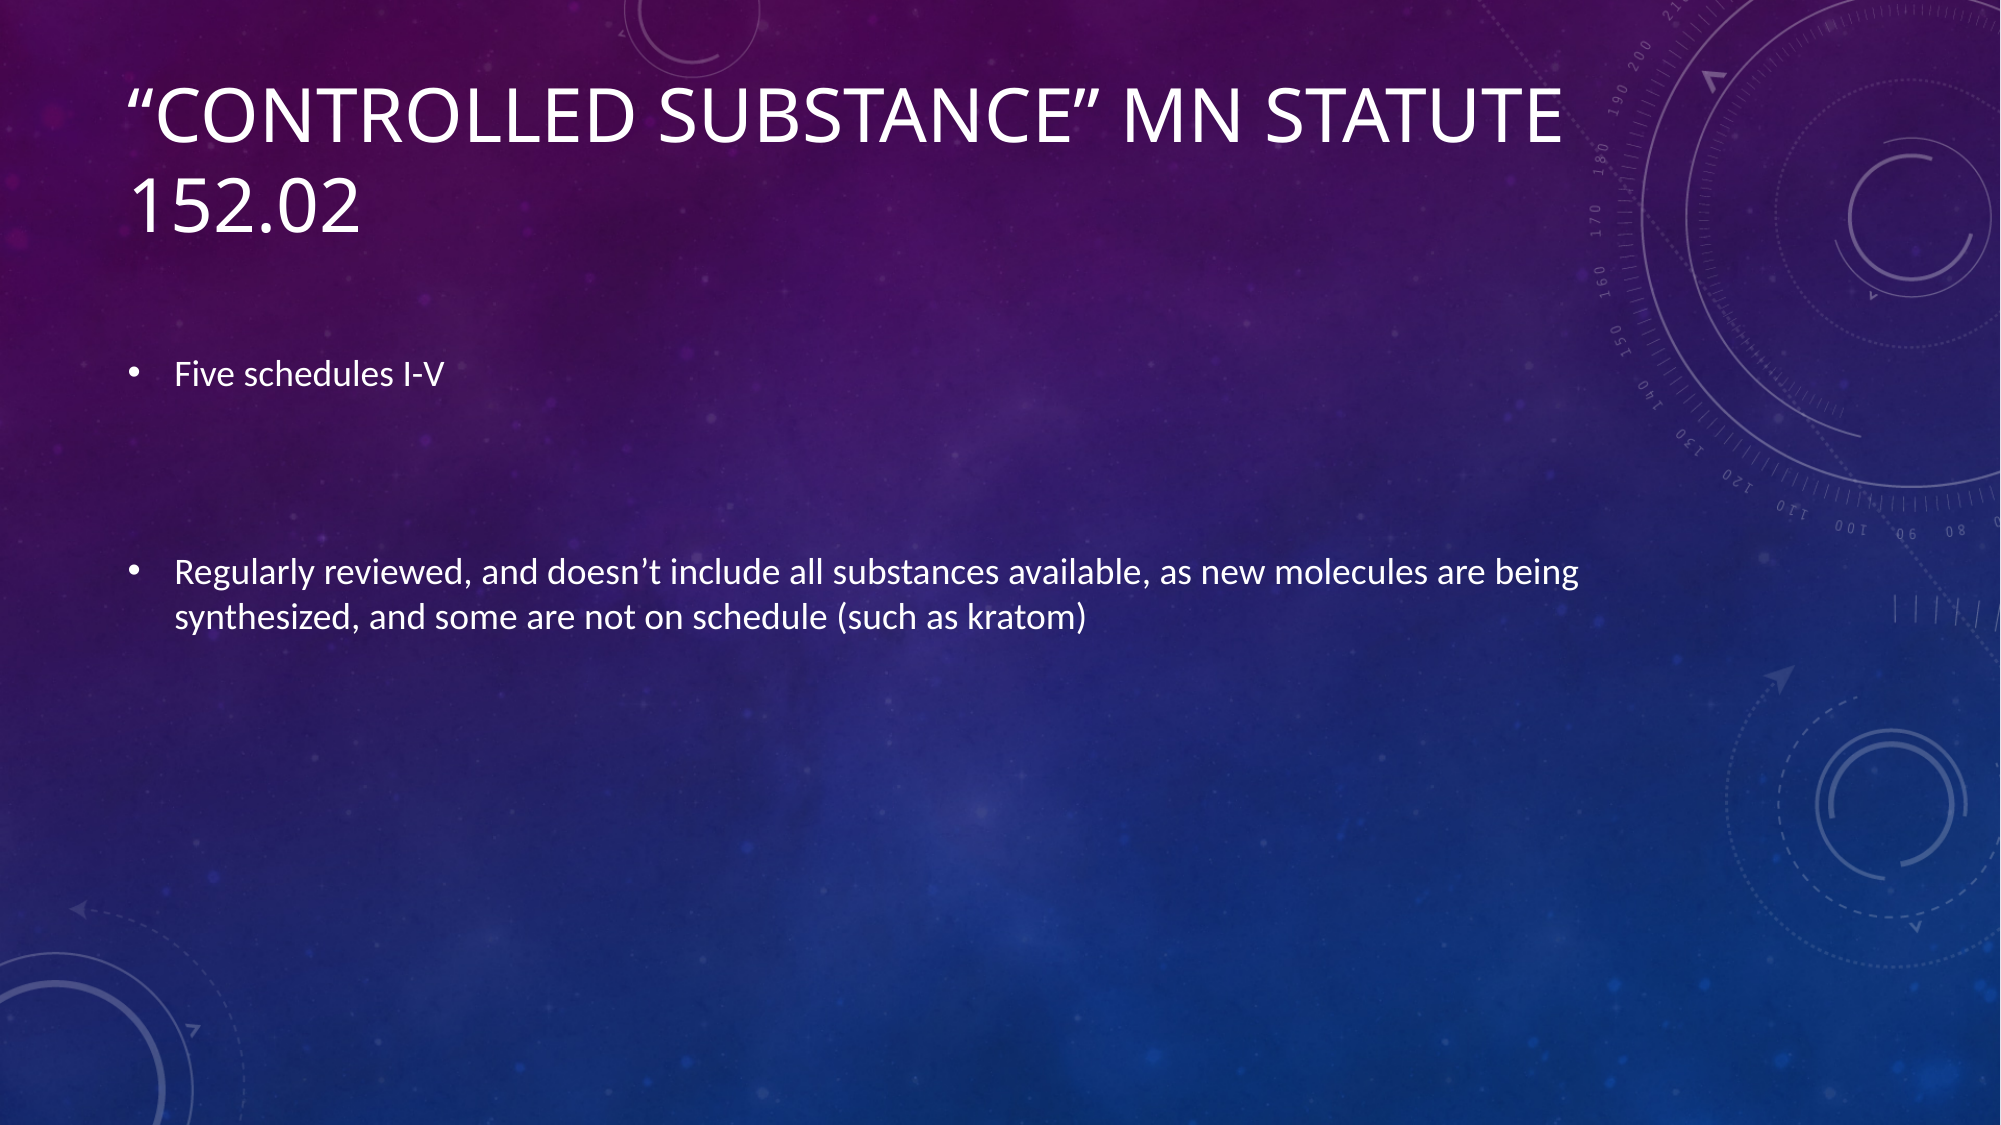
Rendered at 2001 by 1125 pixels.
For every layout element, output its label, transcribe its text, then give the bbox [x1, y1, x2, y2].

list Five schedules I-V Regularly reviewed, and doesn’t include all substances available, as new molecules are being synthesized, and some are not on schedule (such as kratom) [112, 562, 1775, 950]
title “CONTROLLED SUBSTANCE” mn STATUTE 152.02 [112, 99, 1775, 215]
picture [0, 0, 2001, 1125]
